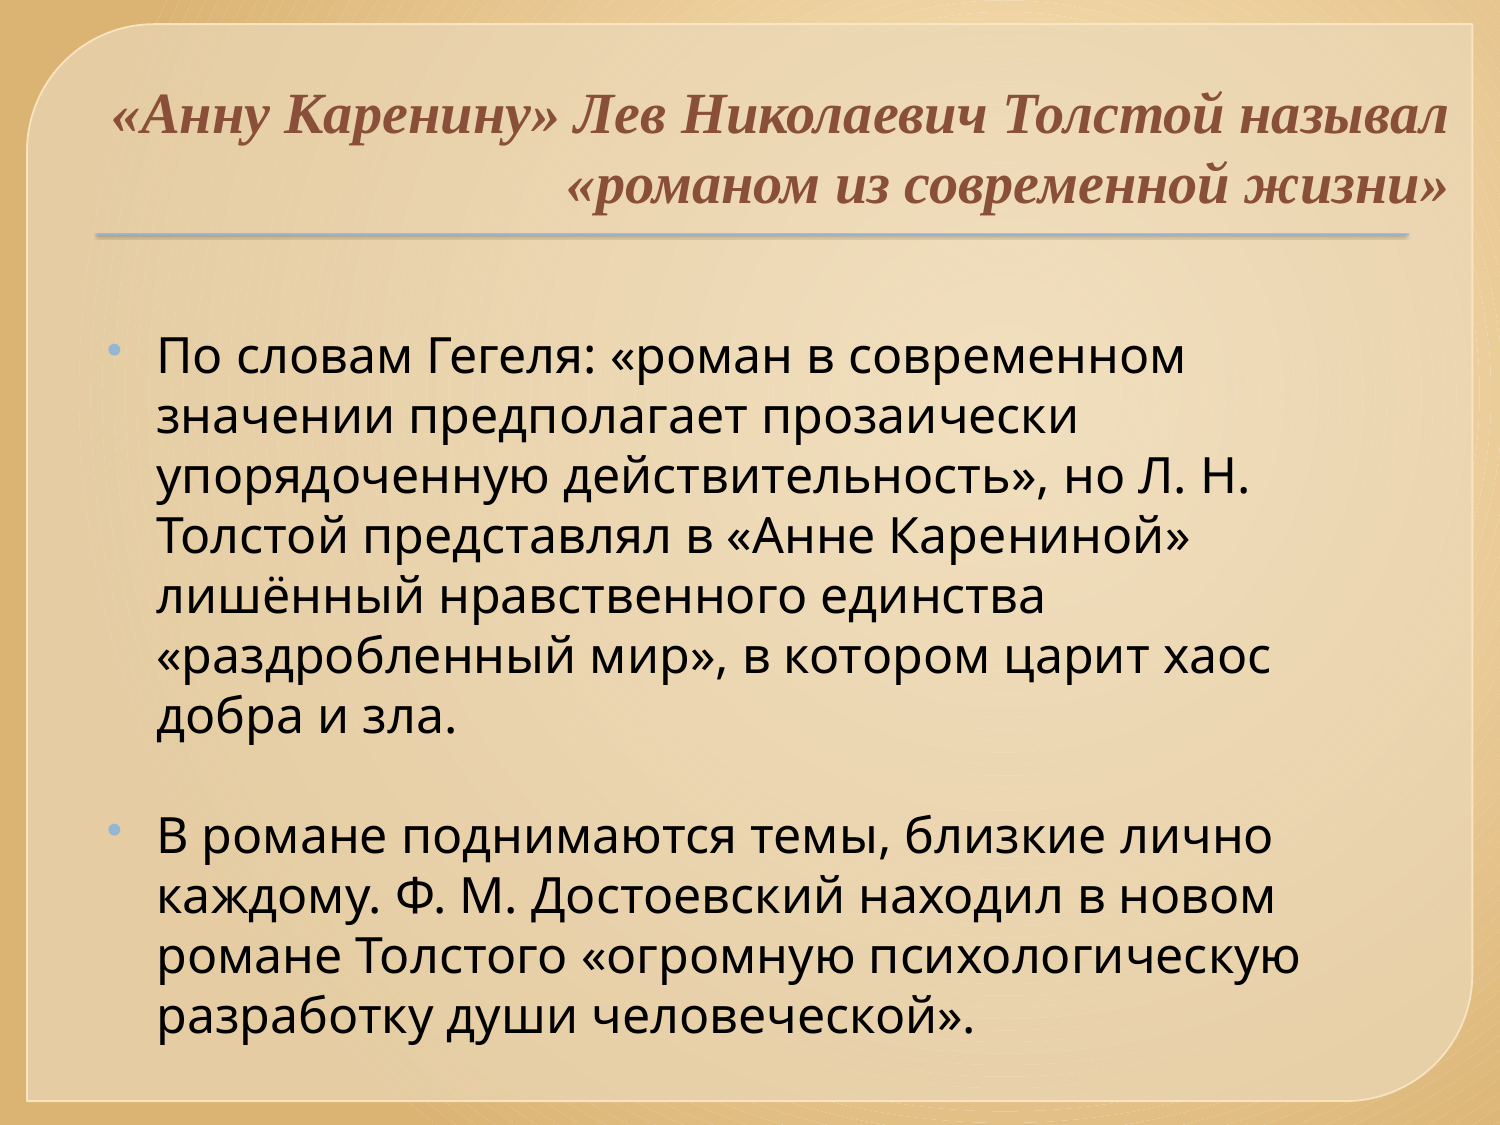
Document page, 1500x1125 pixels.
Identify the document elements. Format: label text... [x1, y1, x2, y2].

list По словам Гегеля: «роман в современном значении предполагает прозаически упорядоченную действительность», но Л. Н. Толстой представлял в «Анне Карениной» лишённый нравственного единства «раздробленный мир», в котором царит хаос добра и зла. В романе поднимаются темы, близкие лично каждому. Ф. М. Достоевский находил в новом романе Толстого «огромную психологическую разработку души человеческой». [93, 316, 1418, 1102]
title «Анну Каренину» Лев Николаевич Толстой называл «романом из современной жизни» [0, 45, 1465, 223]
